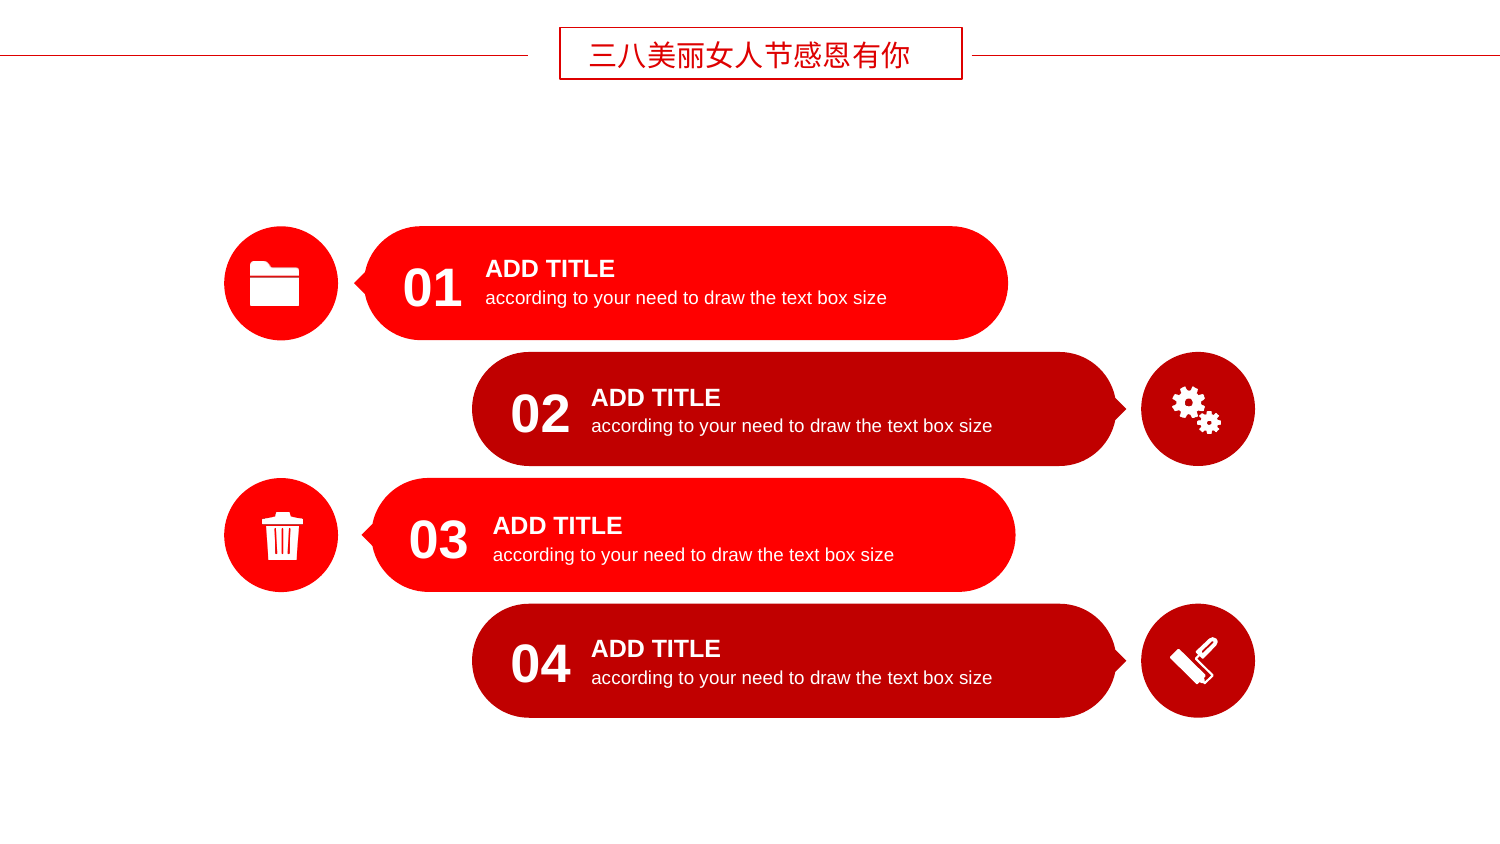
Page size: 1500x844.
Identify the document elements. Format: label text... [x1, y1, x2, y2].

picture [262, 511, 303, 560]
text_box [590, 380, 1071, 438]
text_box [361, 477, 1016, 592]
text_box [1141, 603, 1256, 718]
text_box [1141, 351, 1256, 467]
text_box [224, 478, 339, 593]
text_box 03 [408, 512, 488, 555]
text_box 04 [510, 635, 586, 679]
text_box [224, 226, 339, 341]
picture [1171, 385, 1221, 434]
text_box [472, 351, 1127, 467]
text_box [590, 632, 1071, 689]
picture [250, 261, 299, 306]
text_box [560, 27, 963, 80]
text_box [472, 603, 1127, 718]
text_box [354, 226, 1009, 341]
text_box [484, 252, 965, 309]
text_box [1170, 637, 1218, 685]
text_box 02 [510, 386, 585, 429]
text_box 01 [402, 260, 479, 303]
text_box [492, 509, 972, 566]
